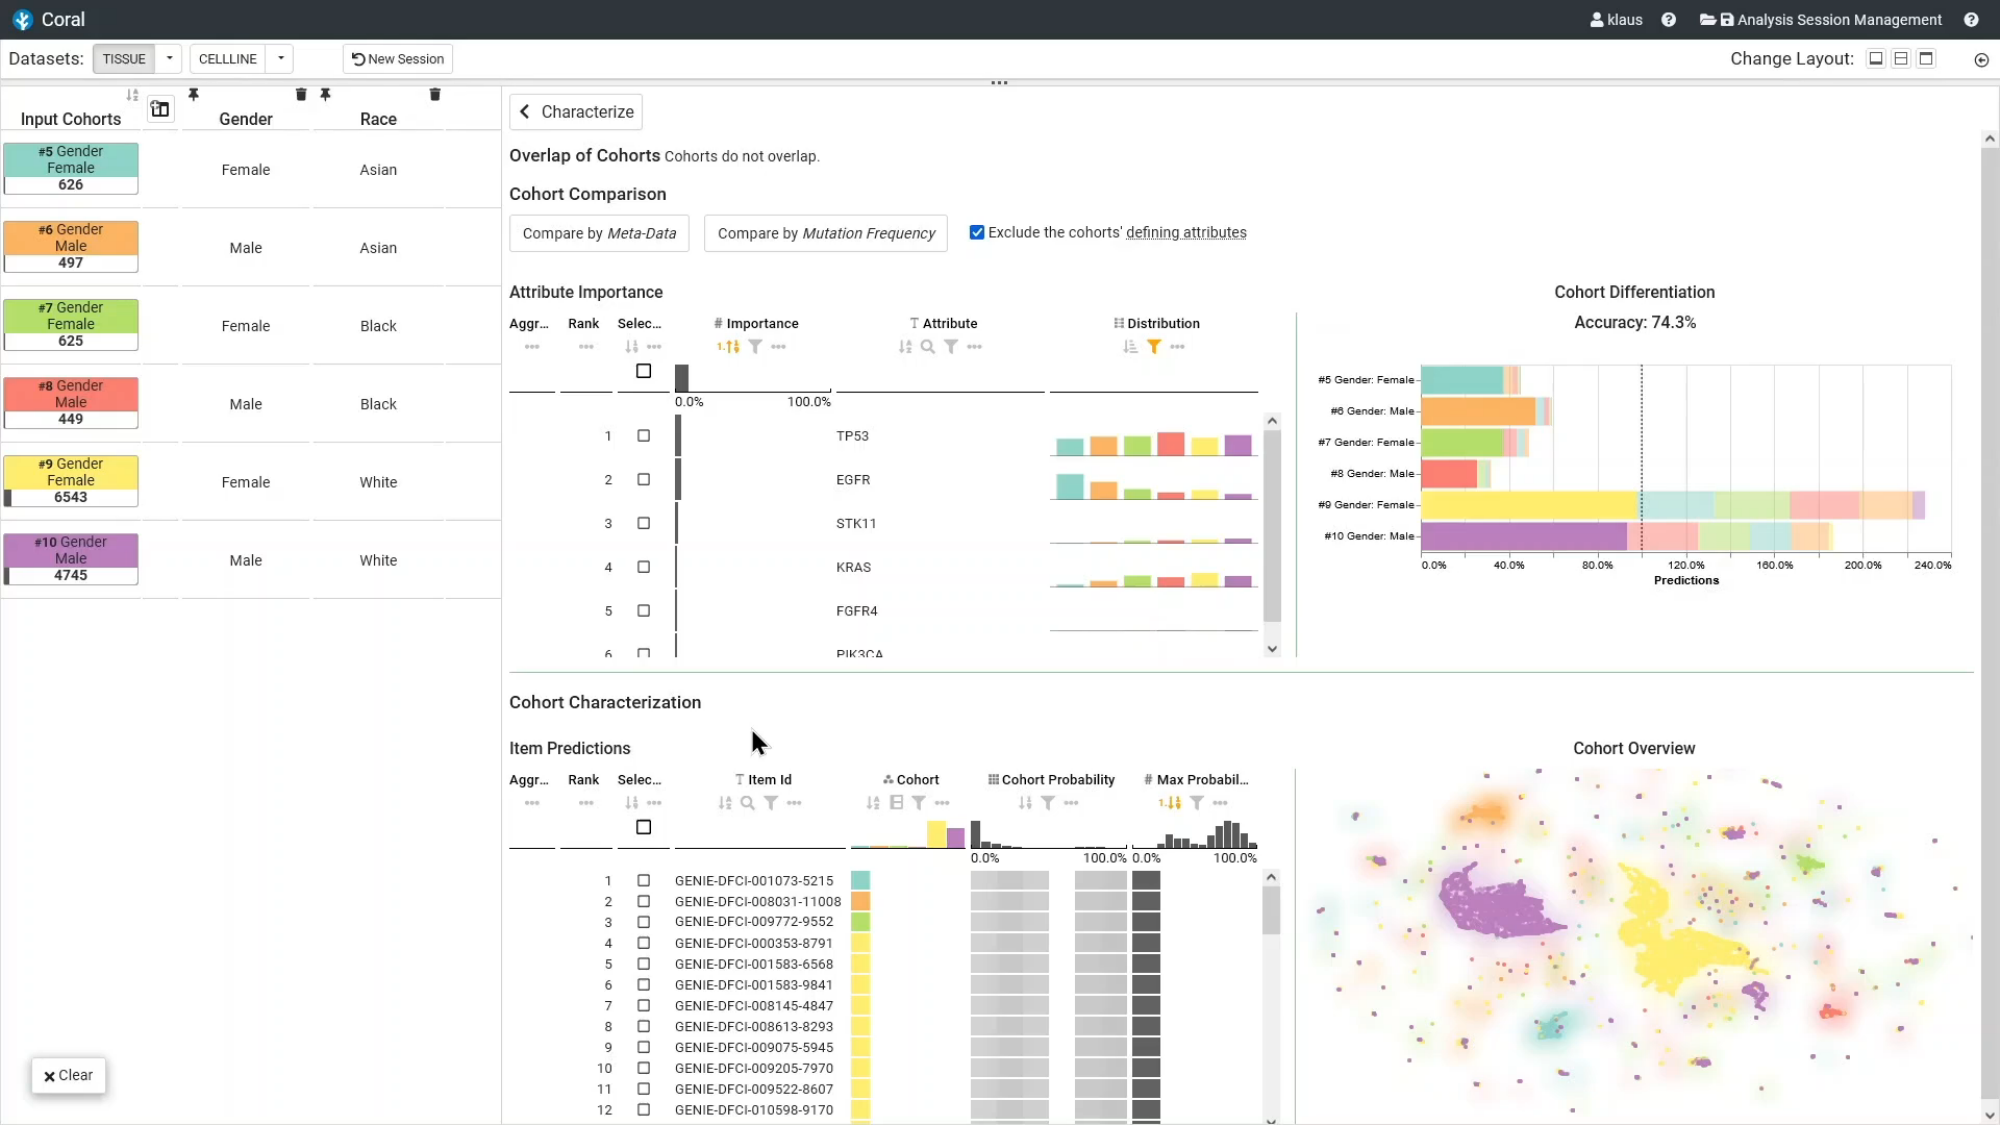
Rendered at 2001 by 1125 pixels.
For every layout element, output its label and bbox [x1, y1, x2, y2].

text_box [0, 0, 2000, 1125]
